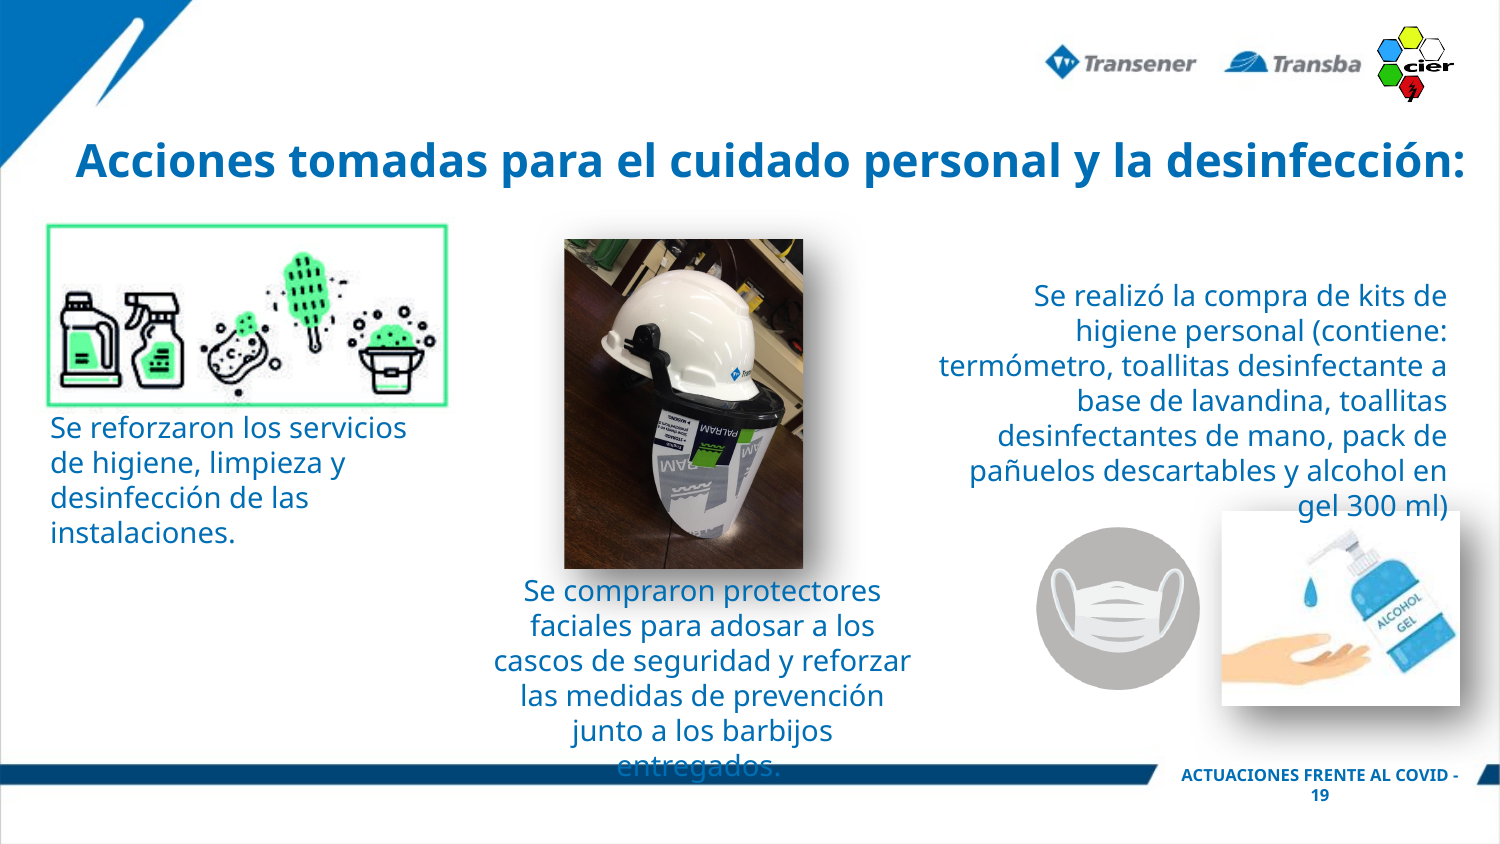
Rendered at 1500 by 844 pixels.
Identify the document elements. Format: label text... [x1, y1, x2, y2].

picture [0, 0, 1500, 844]
text_box Se reforzaron los servicios de higiene, limpieza y desinfección de las instalaciones. [38, 422, 441, 468]
text_box Se compraron protectores faciales para adosar a los cascos de seguridad y reforzar las medidas de prevención junto a los barbijos entregados. [474, 566, 931, 759]
text_box Se realizó la compra de kits de higiene personal (contiene: termómetro, toallitas desinfectante a base de lavandina, toallitas desinfectantes de mano, pack de pañuelos descartables y alcohol en gel 300 ml) [919, 271, 1460, 435]
text_box Acciones tomadas para el cuidado personal y la desinfección: [63, 125, 1480, 210]
text_box ACTUACIONES FRENTE AL COVID - 19 [1160, 758, 1480, 788]
